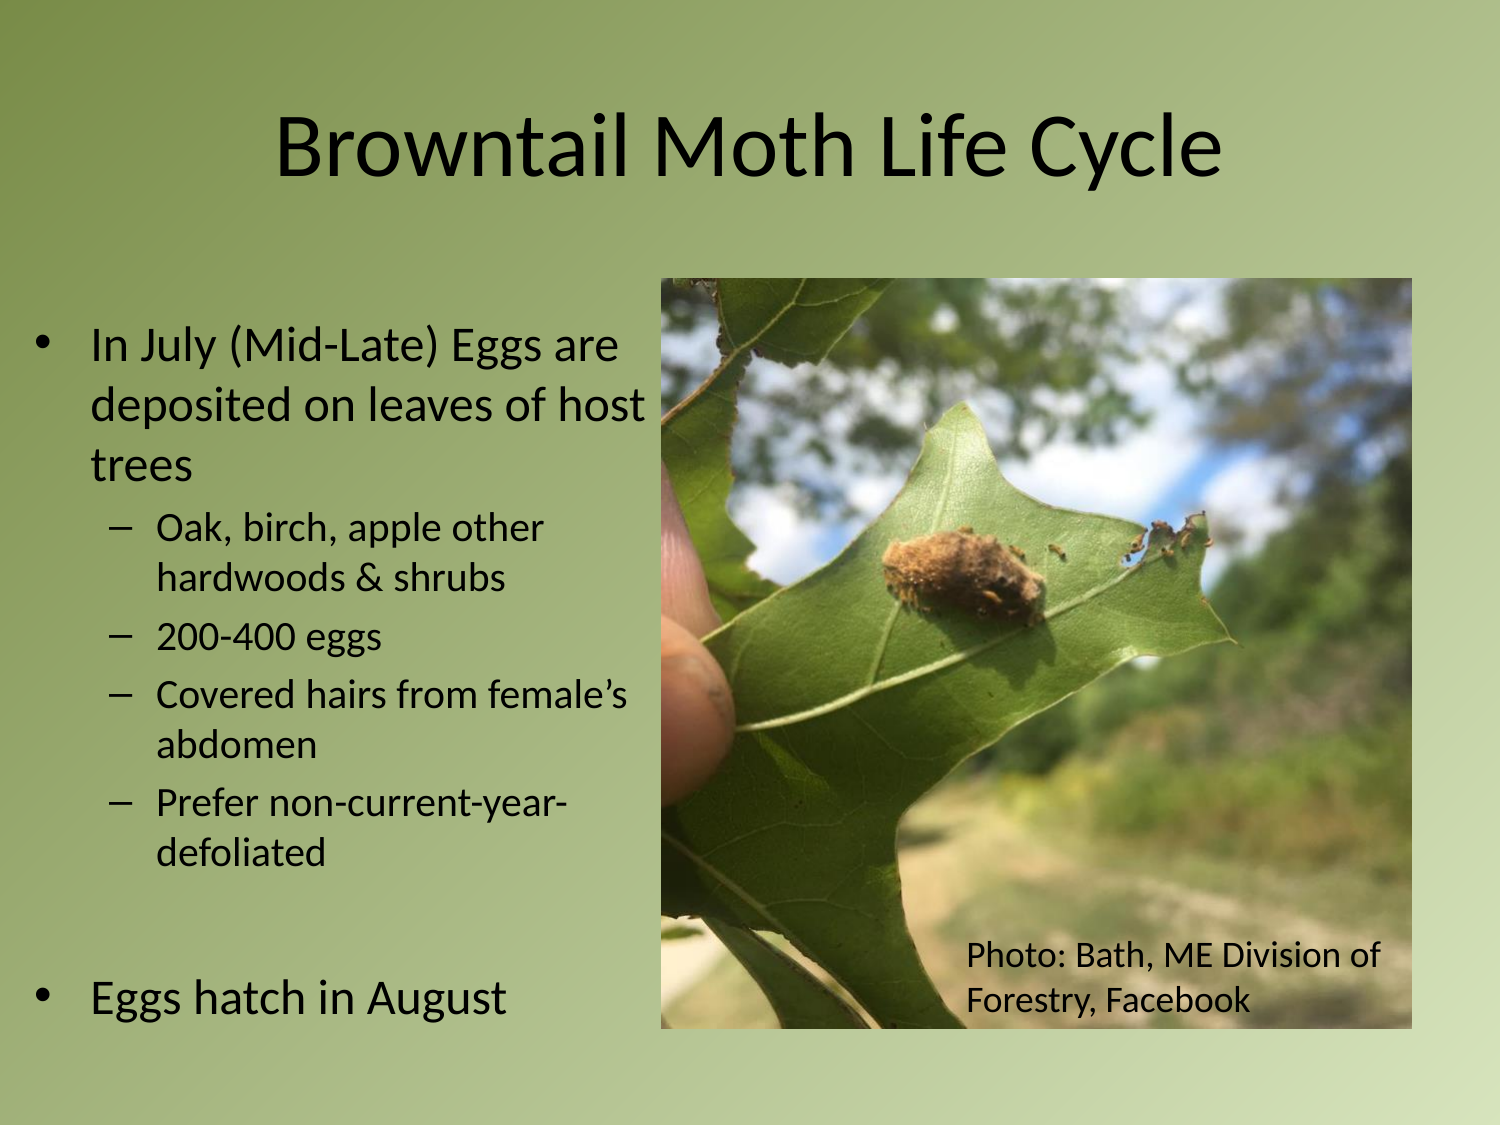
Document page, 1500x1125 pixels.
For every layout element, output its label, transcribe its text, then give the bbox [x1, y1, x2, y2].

title Browntail Moth Life Cycle [75, 45, 1425, 234]
list In July (Mid-Late) Eggs are deposited on leaves of host trees Oak, birch, apple other hardwoods & shrubs 200-400 eggs Covered hairs from female’s abdomen Prefer non-current-year-defoliated Eggs hatch in August [19, 304, 682, 1047]
picture [661, 278, 1412, 1029]
